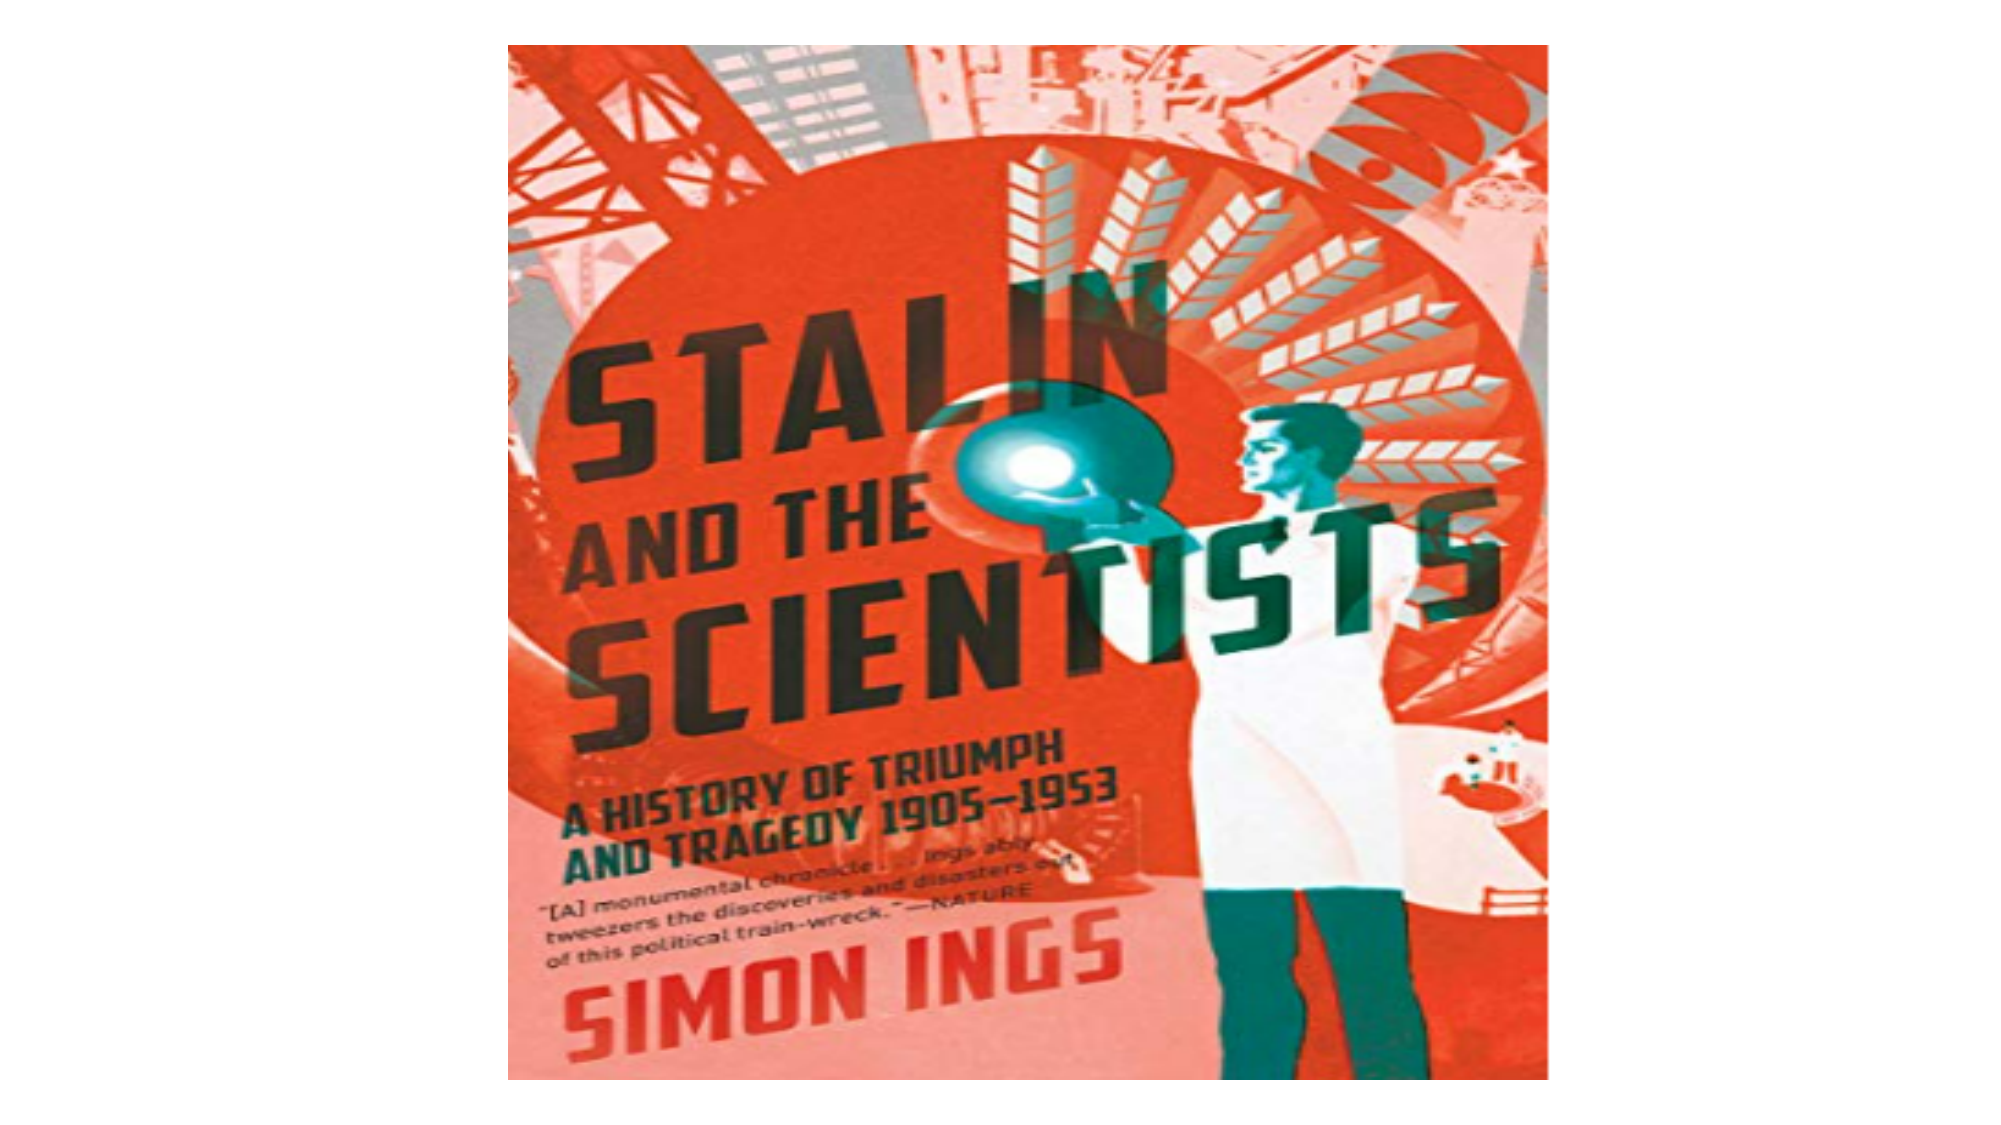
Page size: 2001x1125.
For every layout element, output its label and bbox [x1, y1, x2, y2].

picture [508, 45, 1553, 1080]
